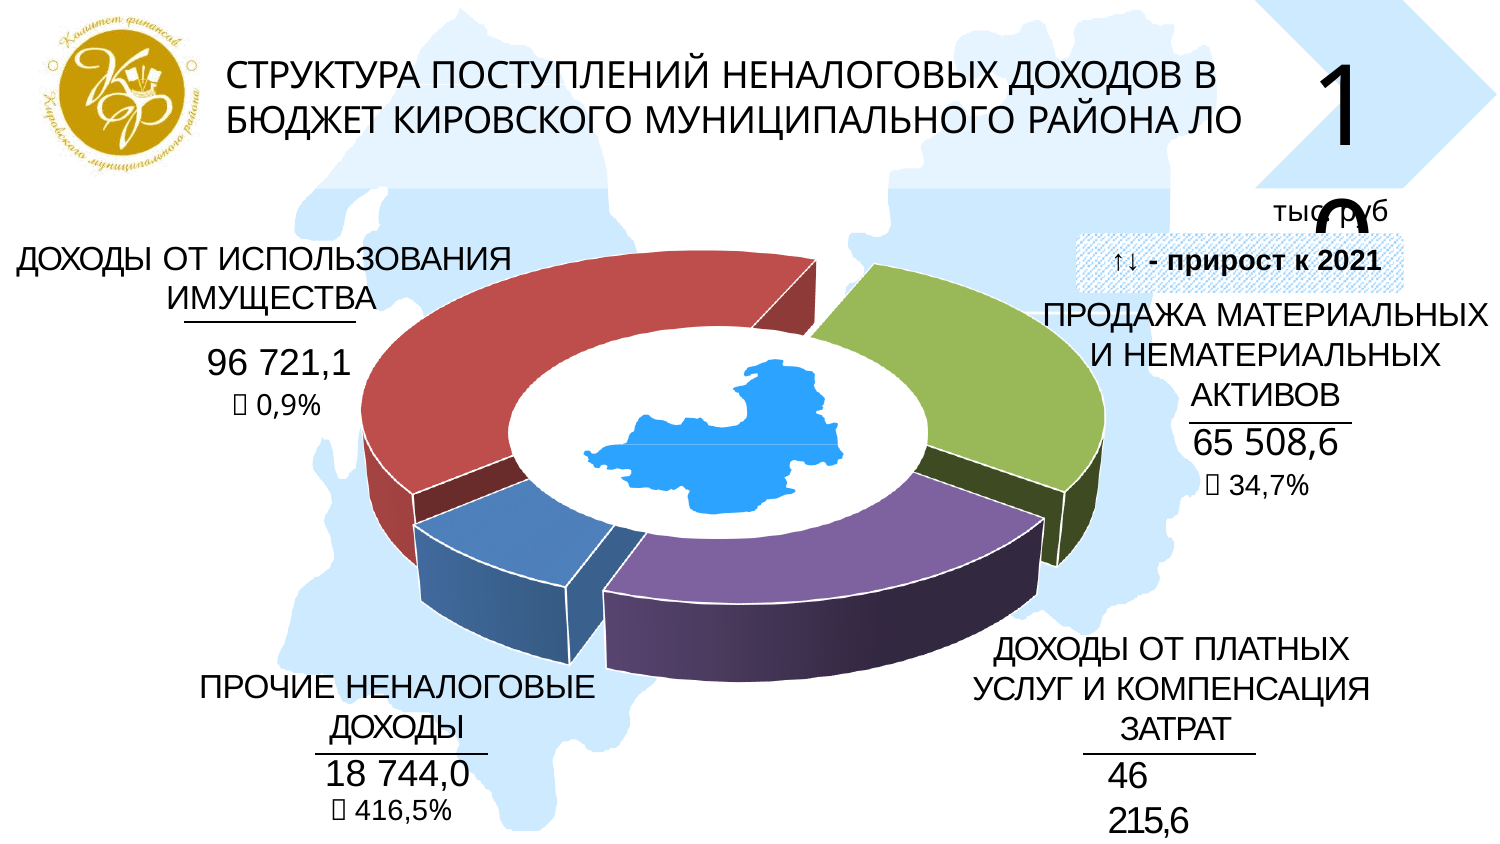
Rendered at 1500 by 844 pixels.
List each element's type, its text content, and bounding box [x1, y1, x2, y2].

text_box 46 215,6  113,5% [1105, 840, 1241, 844]
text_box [183, 223, 1120, 713]
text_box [0, 0, 1499, 831]
picture [1120, 233, 1405, 294]
